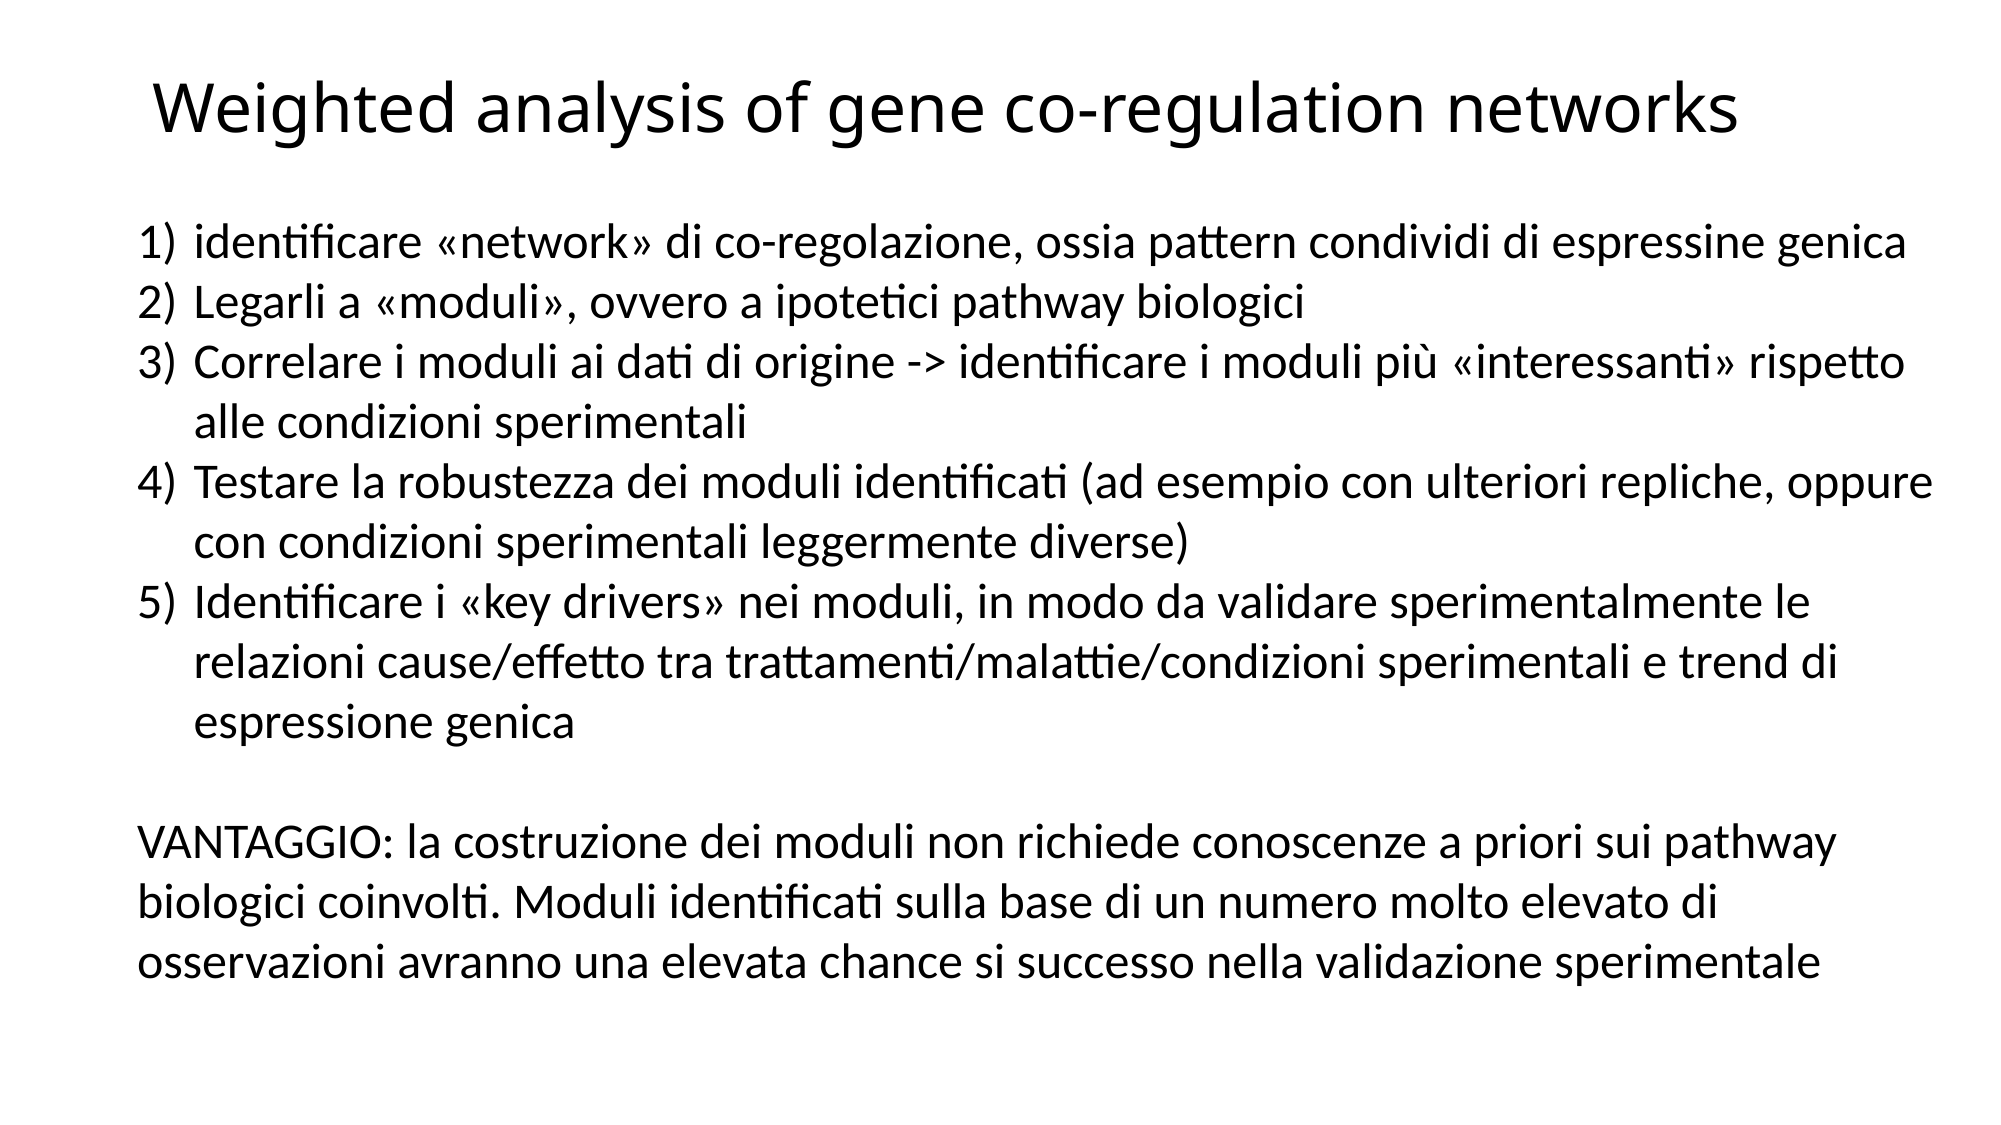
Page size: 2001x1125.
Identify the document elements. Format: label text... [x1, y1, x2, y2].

text_box identificare «network» di co-regolazione, ossia pattern condividi di espressine genica Legarli a «moduli», ovvero a ipotetici pathway biologici Correlare i moduli ai dati di origine -> identificare i moduli più «interessanti» rispetto alle condizioni sperimentali Testare la robustezza dei moduli identificati (ad esempio con ulteriori repliche, oppure con condizioni sperimentali leggermente diverse) Identificare i «key drivers» nei moduli, in modo da validare sperimentalmente le relazioni cause/effetto tra trattamenti/malattie/condizioni sperimentali e trend di espressione genica VANTAGGIO: la costruzione dei moduli non richiede conoscenze a priori sui pathway biologici coinvolti. Moduli identificati sulla base di un numero molto elevato di osservazioni avranno una elevata chance si successo nella validazione sperimentale [122, 201, 1962, 997]
title Weighted analysis of gene co-regulation networks [137, 47, 1863, 173]
